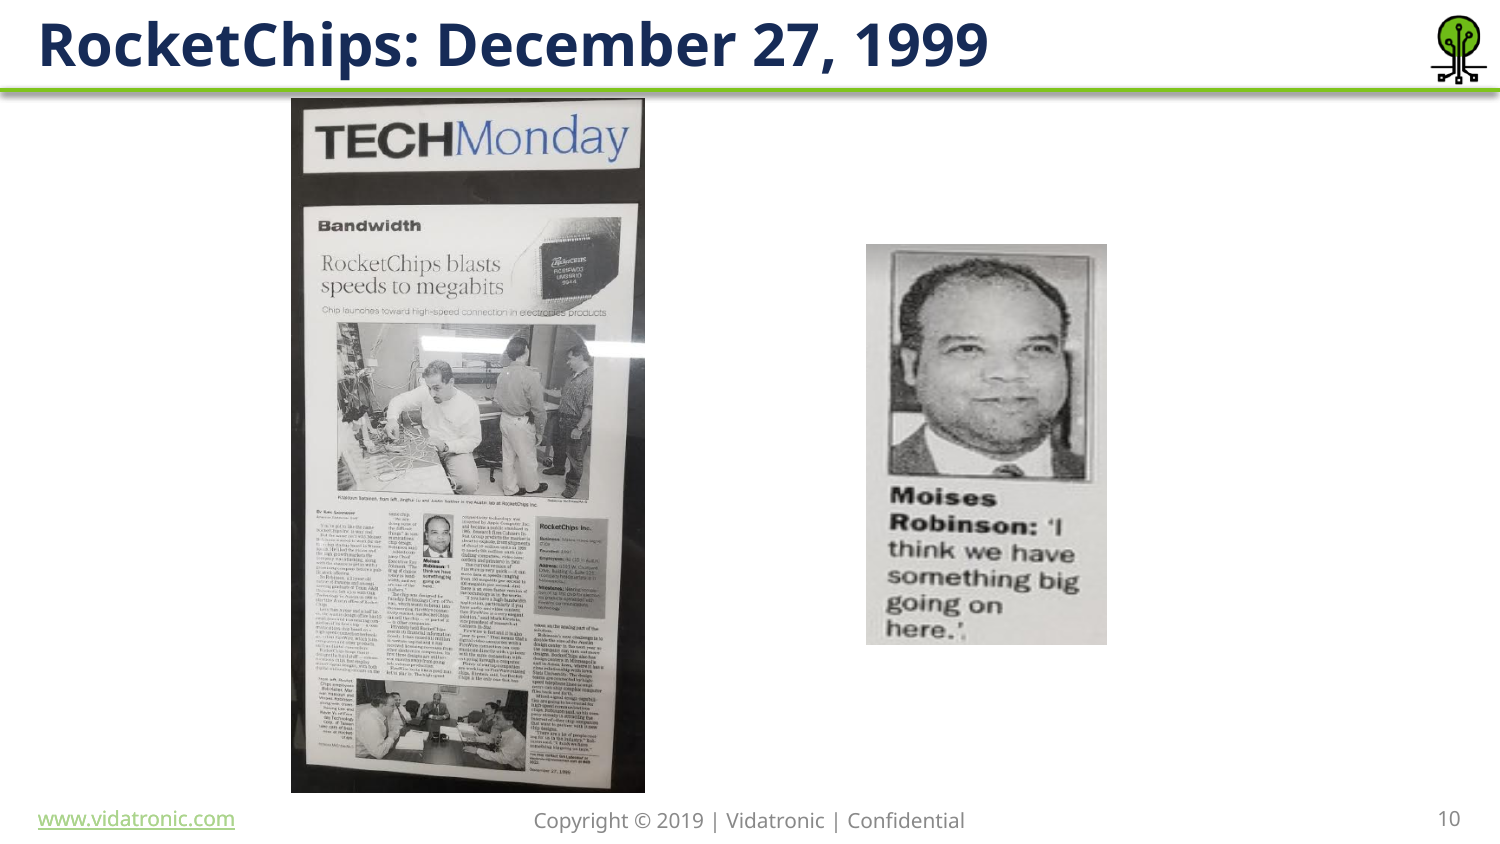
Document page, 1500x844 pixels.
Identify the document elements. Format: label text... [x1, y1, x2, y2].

title RocketChips: December 27, 1999 [22, 0, 1430, 87]
picture [1409, 0, 1500, 96]
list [291, 97, 645, 793]
footer Copyright © 2019 | Vidatronic | Confidential [511, 805, 987, 838]
picture [866, 244, 1107, 646]
slide_number 10 [1000, 804, 1476, 835]
